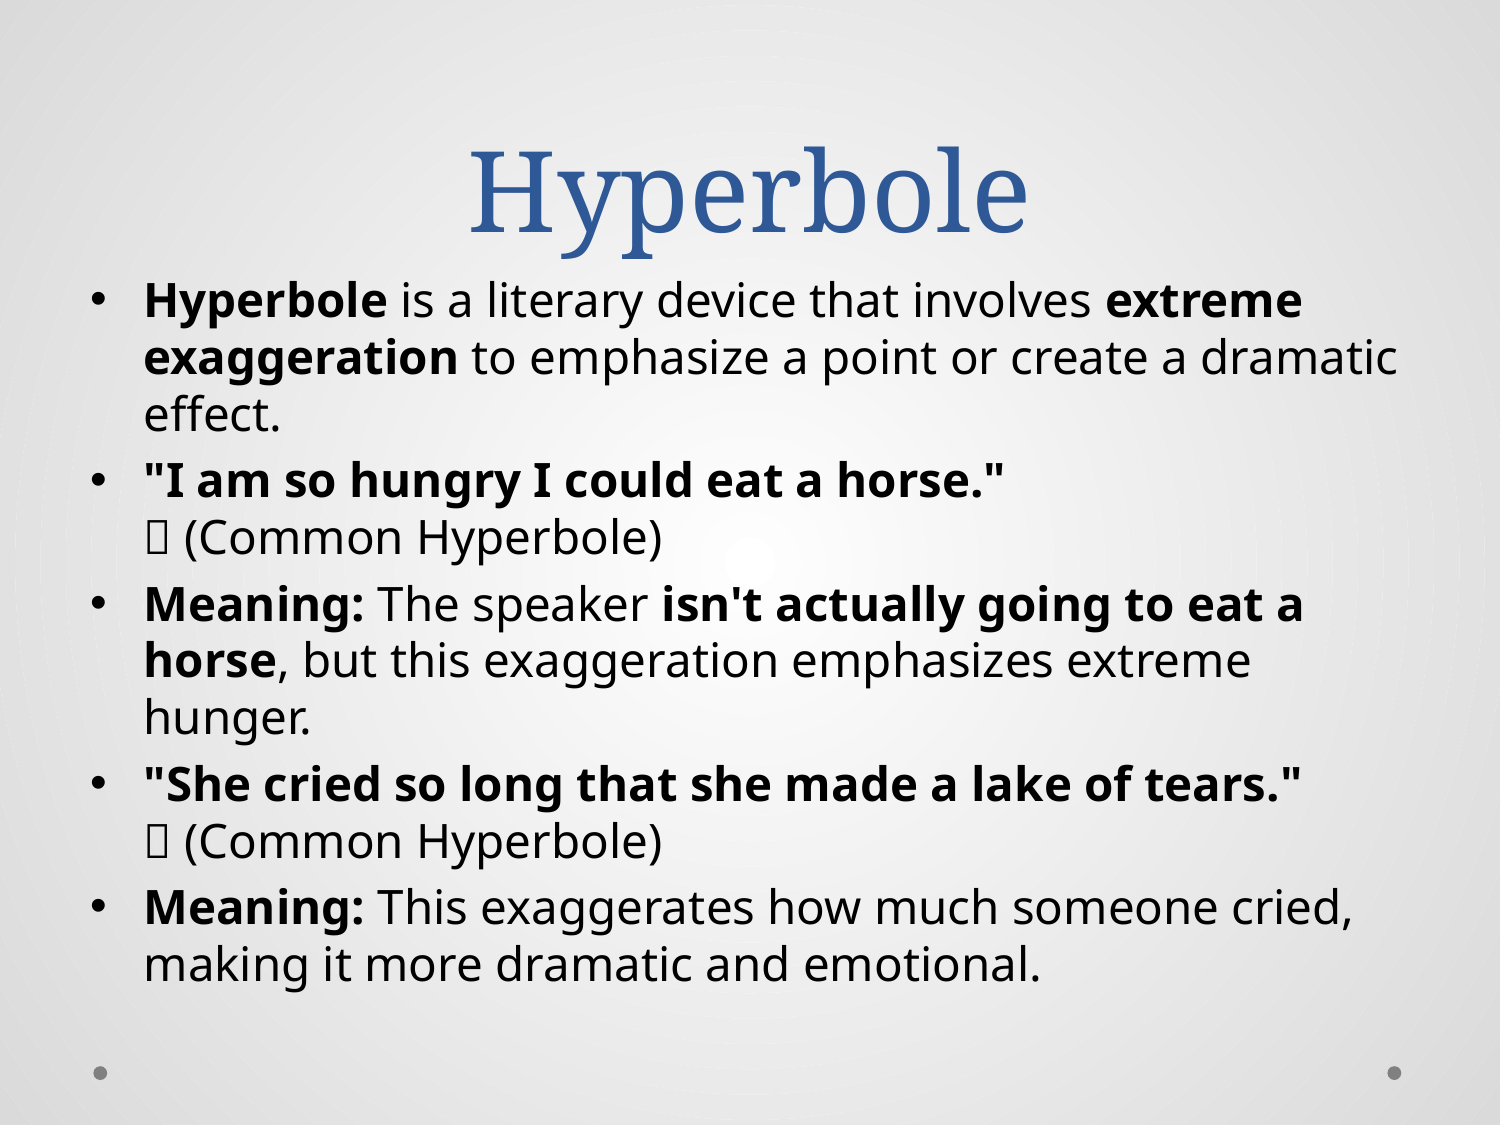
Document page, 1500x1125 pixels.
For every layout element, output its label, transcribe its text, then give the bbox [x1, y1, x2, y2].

list Hyperbole is a literary device that involves extreme exaggeration to emphasize a point or create a dramatic effect. "I am so hungry I could eat a horse." 📖 (Common Hyperbole) Meaning: The speaker isn't actually going to eat a horse, but this exaggeration emphasizes extreme hunger. "She cried so long that she made a lake of tears." 📖 (Common Hyperbole) Meaning: This exaggerates how much someone cried, making it more dramatic and emotional. [75, 262, 1425, 1005]
title Hyperbole [75, 0, 1425, 262]
